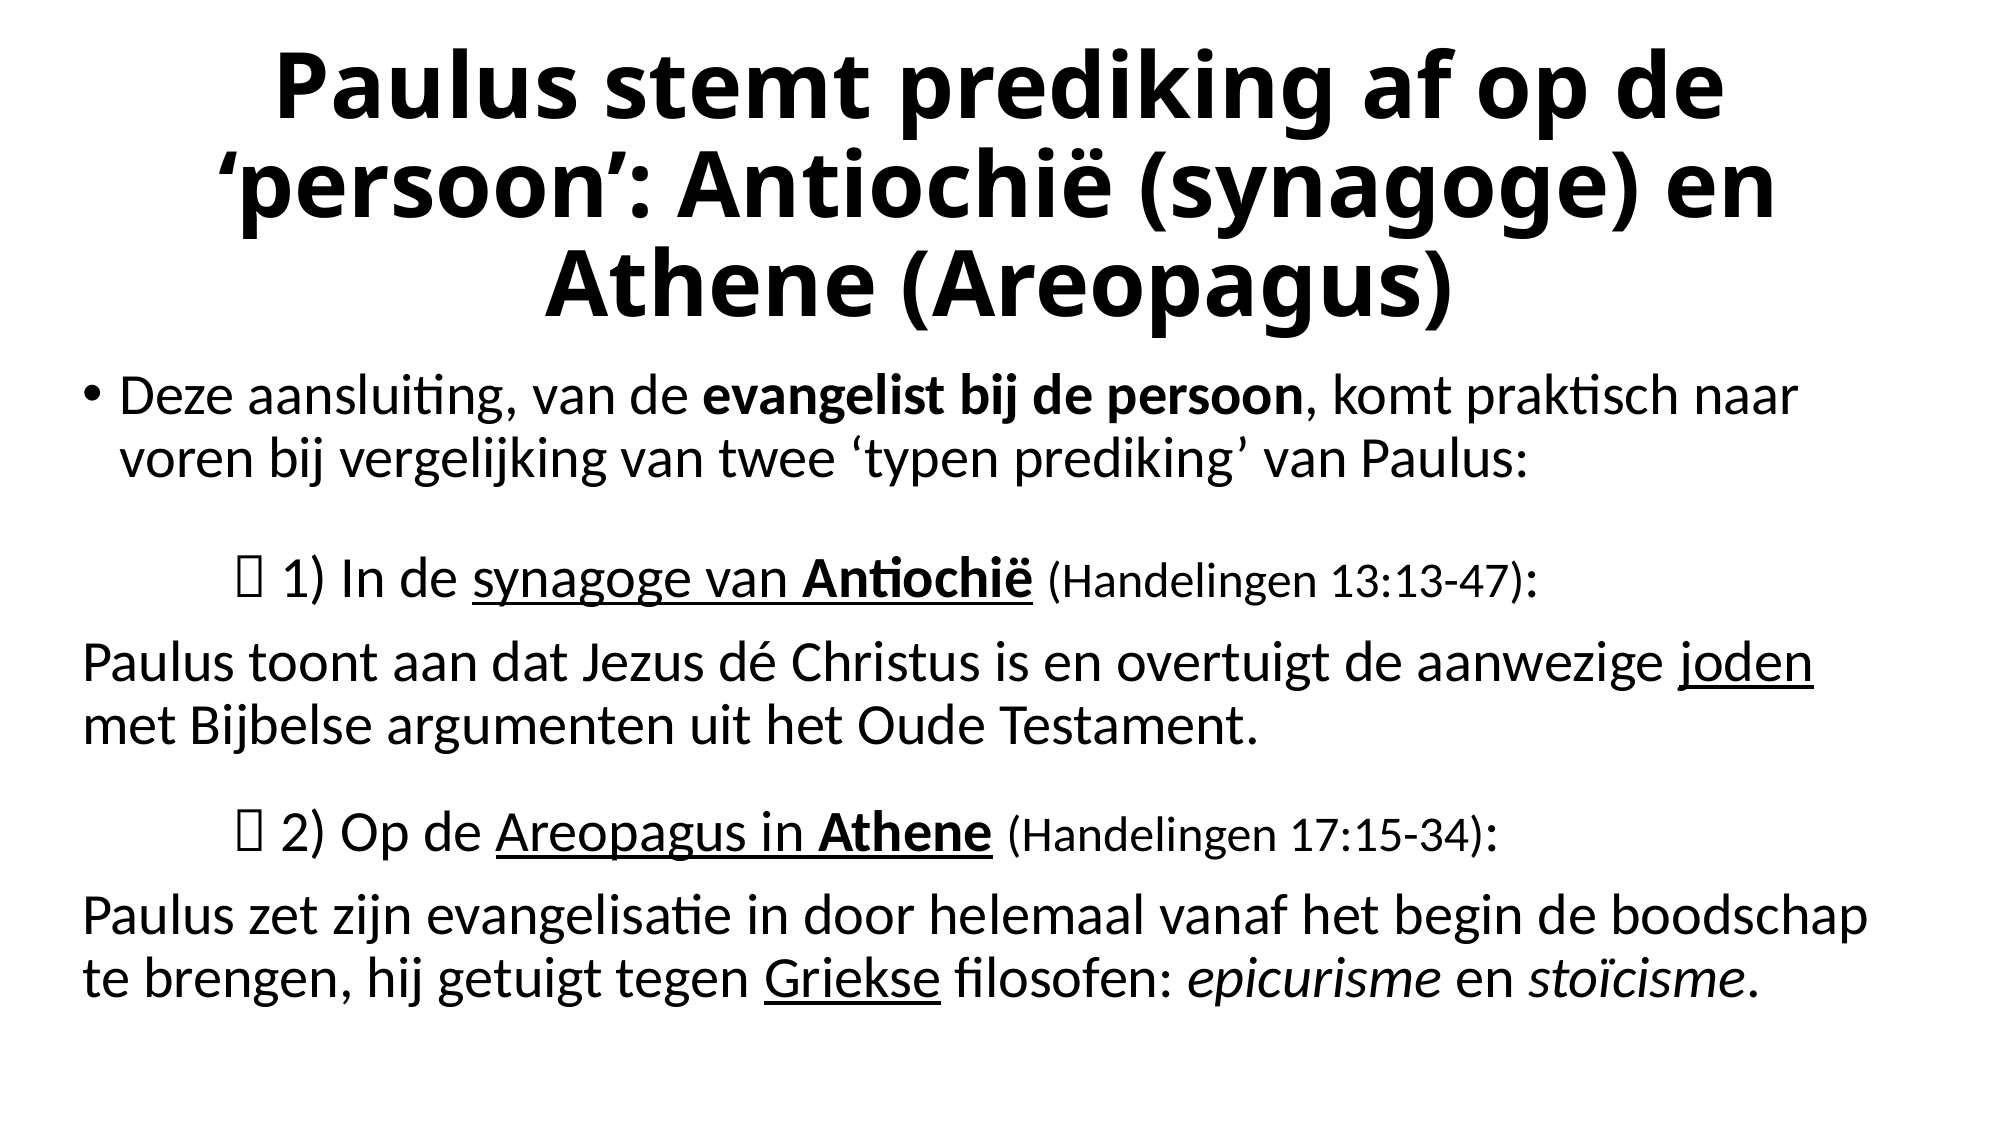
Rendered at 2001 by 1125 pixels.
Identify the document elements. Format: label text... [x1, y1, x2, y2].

title Paulus stemt prediking af op de ‘persoon’: Antiochië (synagoge) en Athene (Areopagus) [92, 79, 1908, 297]
list Deze aansluiting, van de evangelist bij de persoon, komt praktisch naar voren bij vergelijking van twee ‘typen prediking’ van Paulus:  1) In de synagoge van Antiochië (Handelingen 13:13-47): Paulus toont aan dat Jezus dé Christus is en overtuigt de aanwezige joden met Bijbelse argumenten uit het Oude Testament.  2) Op de Areopagus in Athene (Handelingen 17:15-34): Paulus zet zijn evangelisatie in door helemaal vanaf het begin de boodschap te brengen, hij getuigt tegen Griekse filosofen: epicurisme en stoïcisme. [67, 357, 1933, 1091]
